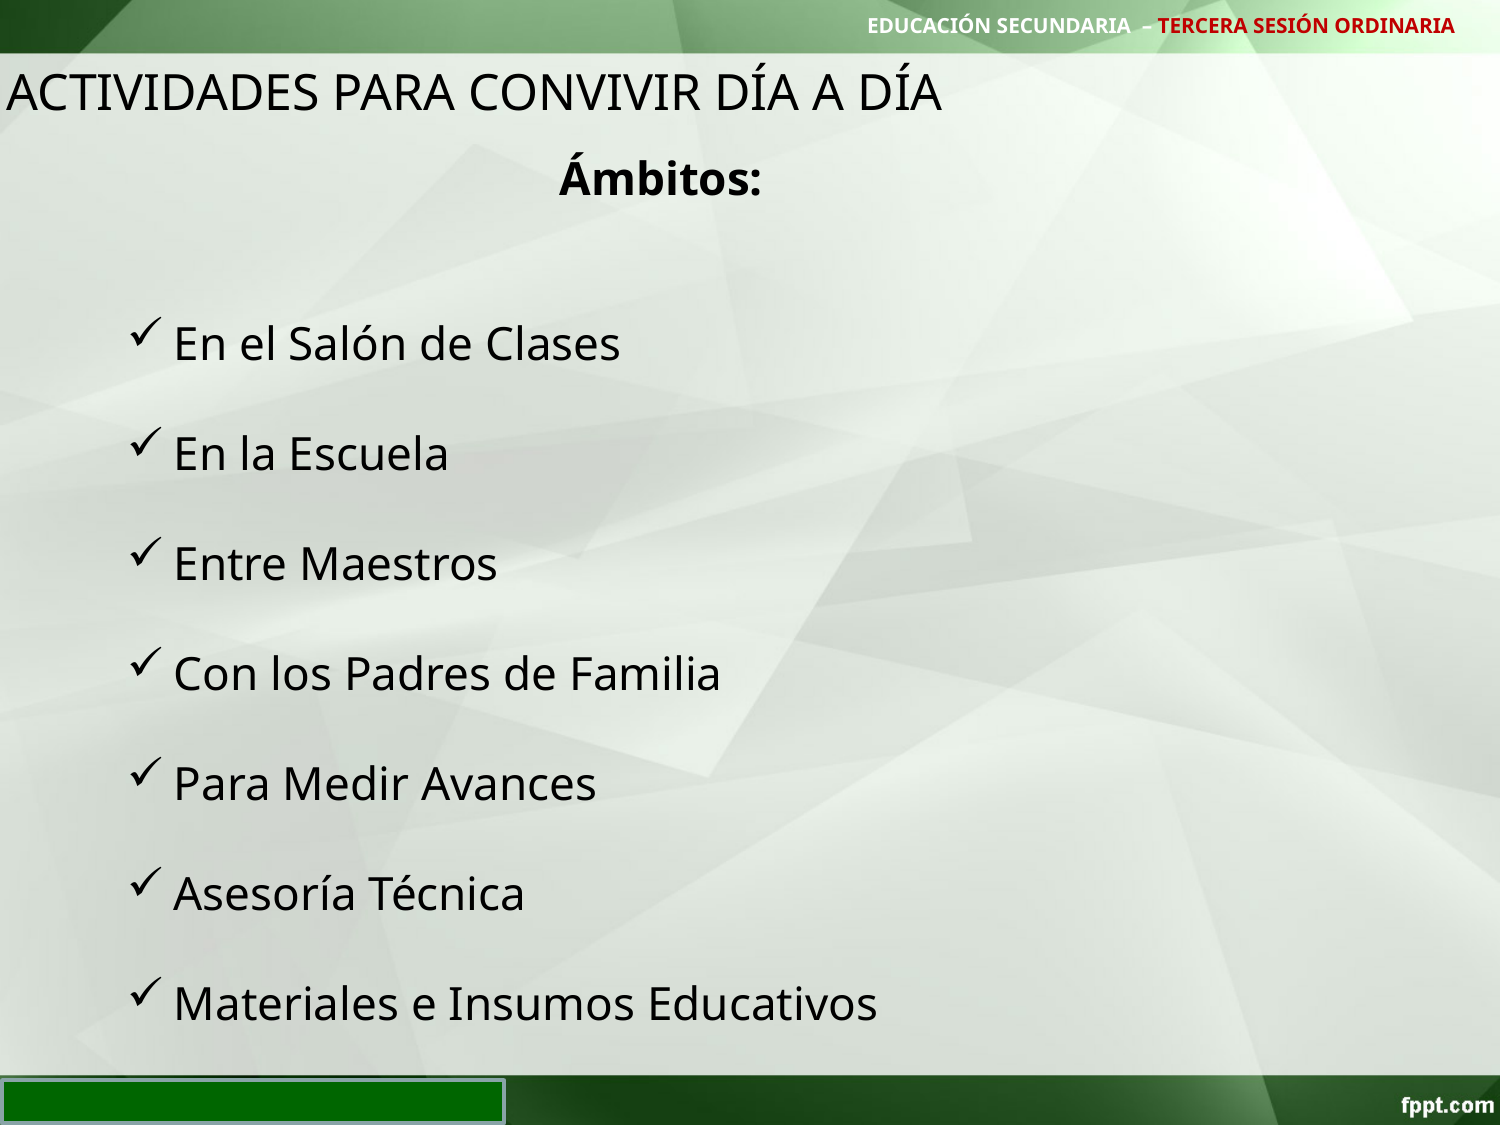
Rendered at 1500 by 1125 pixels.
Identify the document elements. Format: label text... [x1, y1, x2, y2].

picture [0, 0, 1500, 1125]
text_box ACTIVIDADES PARA CONVIVIR DÍA A DÍA [0, 53, 959, 129]
text_box Ámbitos: En el Salón de Clases En la Escuela Entre Maestros Con los Padres de Familia Para Medir Avances Asesoría Técnica Materiales e Insumos Educativos [112, 142, 1211, 1037]
text_box EDUCACIÓN SECUNDARIA – TERCERA SESIÓN ORDINARIA [852, 5, 1470, 46]
